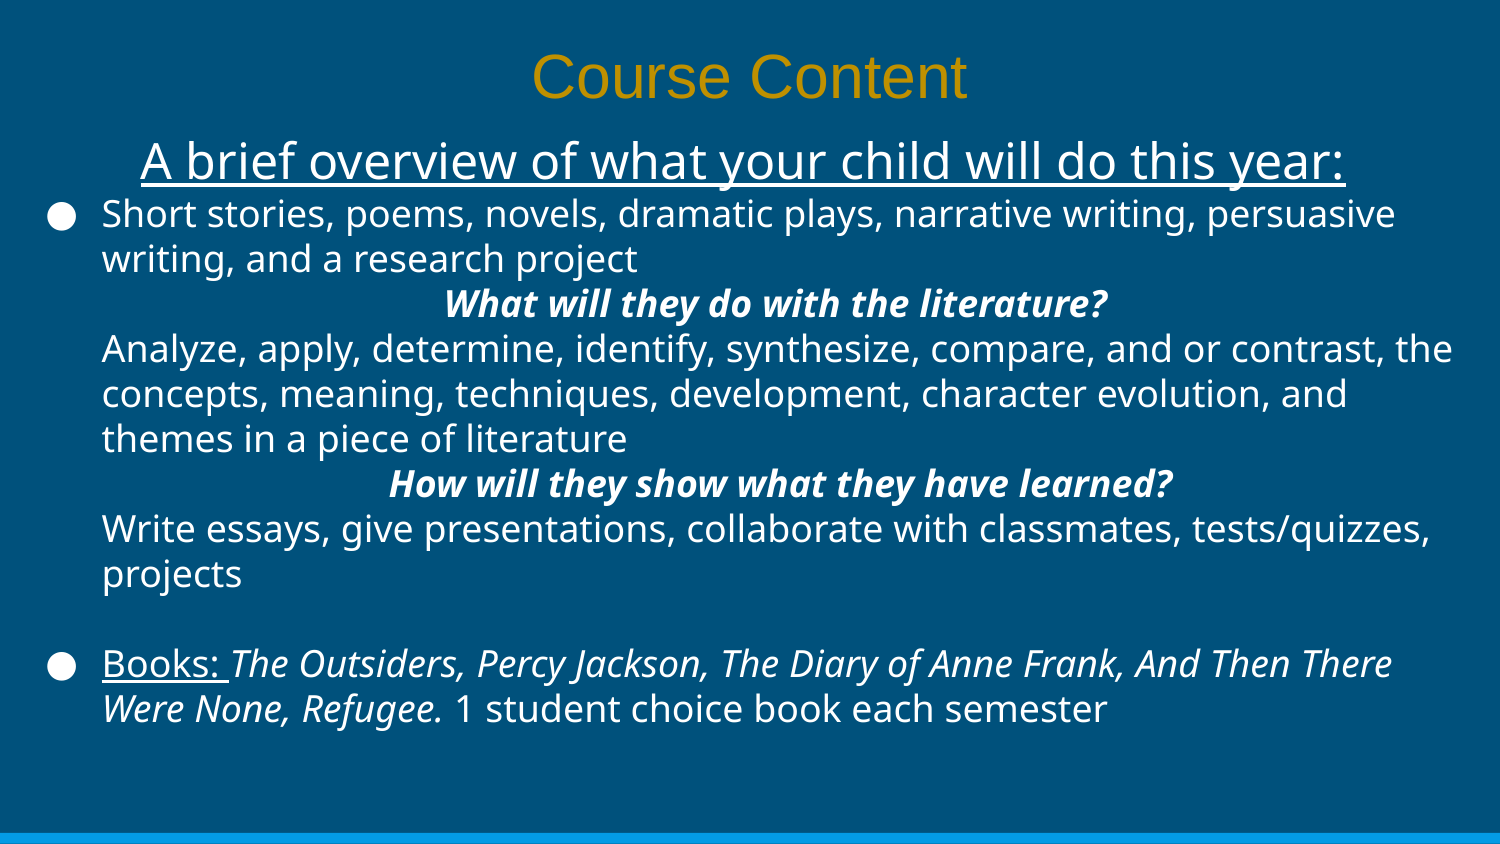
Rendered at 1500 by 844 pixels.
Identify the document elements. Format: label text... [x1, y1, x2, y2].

title Course Content [75, 10, 1425, 114]
list A brief overview of what your child will do this year: Short stories, poems, novels, dramatic plays, narrative writing, persuasive writing, and a research project What will they do with the literature? Analyze, apply, determine, identify, synthesize, compare, and or contrast, the concepts, meaning, techniques, development, character evolution, and themes in a piece of literature How will they show what they have learned? Write essays, give presentations, collaborate with classmates, tests/quizzes, projects Books: The Outsiders, Percy Jackson, The Diary of Anne Frank, And Then There Were None, Refugee. 1 student choice book each semester [11, 114, 1475, 818]
